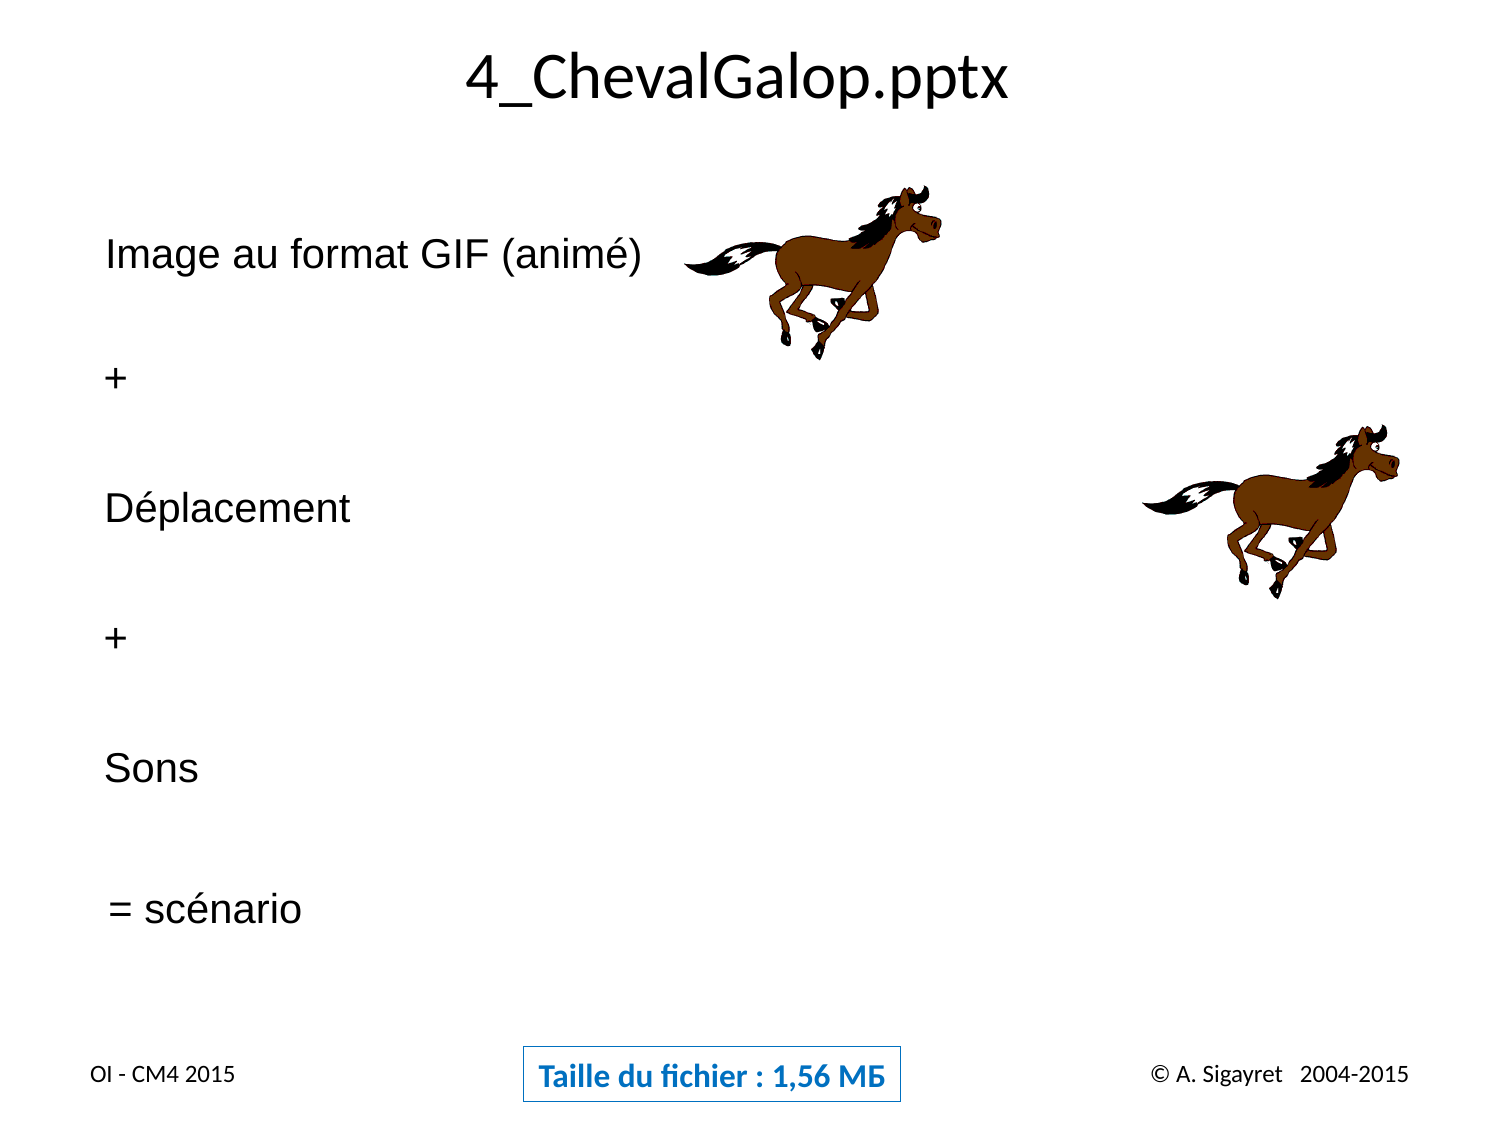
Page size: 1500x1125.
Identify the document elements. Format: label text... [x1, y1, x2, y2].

text_box = scénario [93, 874, 318, 940]
picture [1136, 387, 1426, 604]
slide_number © A. Sigayret 2004-2015 [1074, 1042, 1425, 1103]
text_box 4_ChevalGalop.pptx [50, 24, 1425, 120]
text_box Taille du fichier : 1,56 MБ [523, 1046, 901, 1102]
text_box Image au format GIF (animé) [90, 219, 658, 285]
picture [678, 148, 968, 365]
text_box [88, 342, 367, 540]
slide_number OI - CM4 2015 [75, 1042, 425, 1103]
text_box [88, 602, 215, 799]
